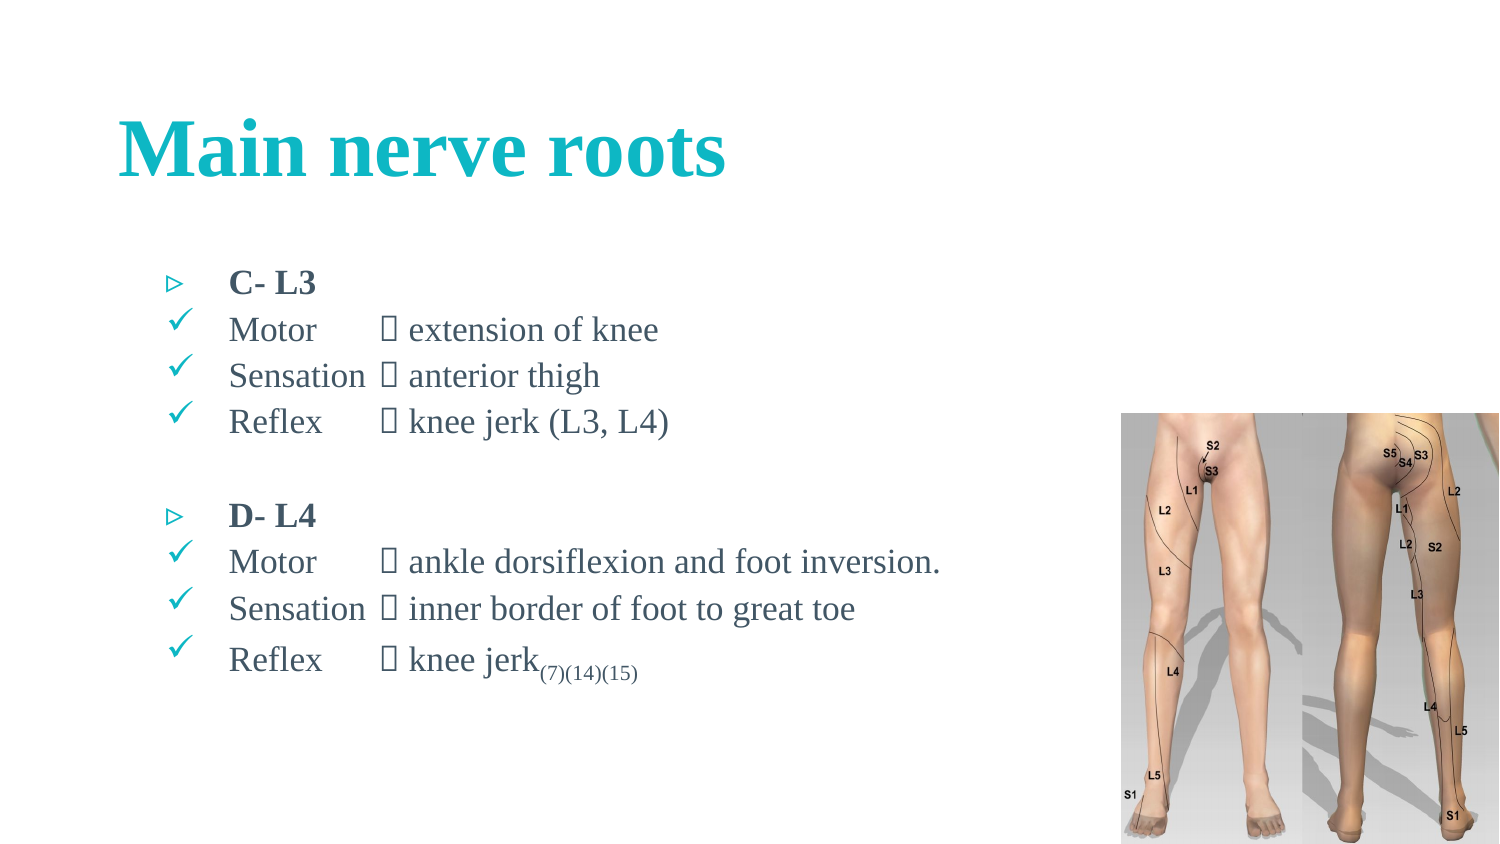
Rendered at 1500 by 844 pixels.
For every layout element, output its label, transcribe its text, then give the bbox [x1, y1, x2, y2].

picture [1121, 413, 1499, 844]
title Main nerve roots [103, 44, 1397, 208]
list C- L3 Motor  extension of knee Sensation  anterior thigh Reflex  knee jerk (L3, L4) D- L4 Motor  ankle dorsiflexion and foot inversion. Sensation  inner border of foot to great toe Reflex  knee jerk(7)(14)(15) [138, 252, 1096, 808]
